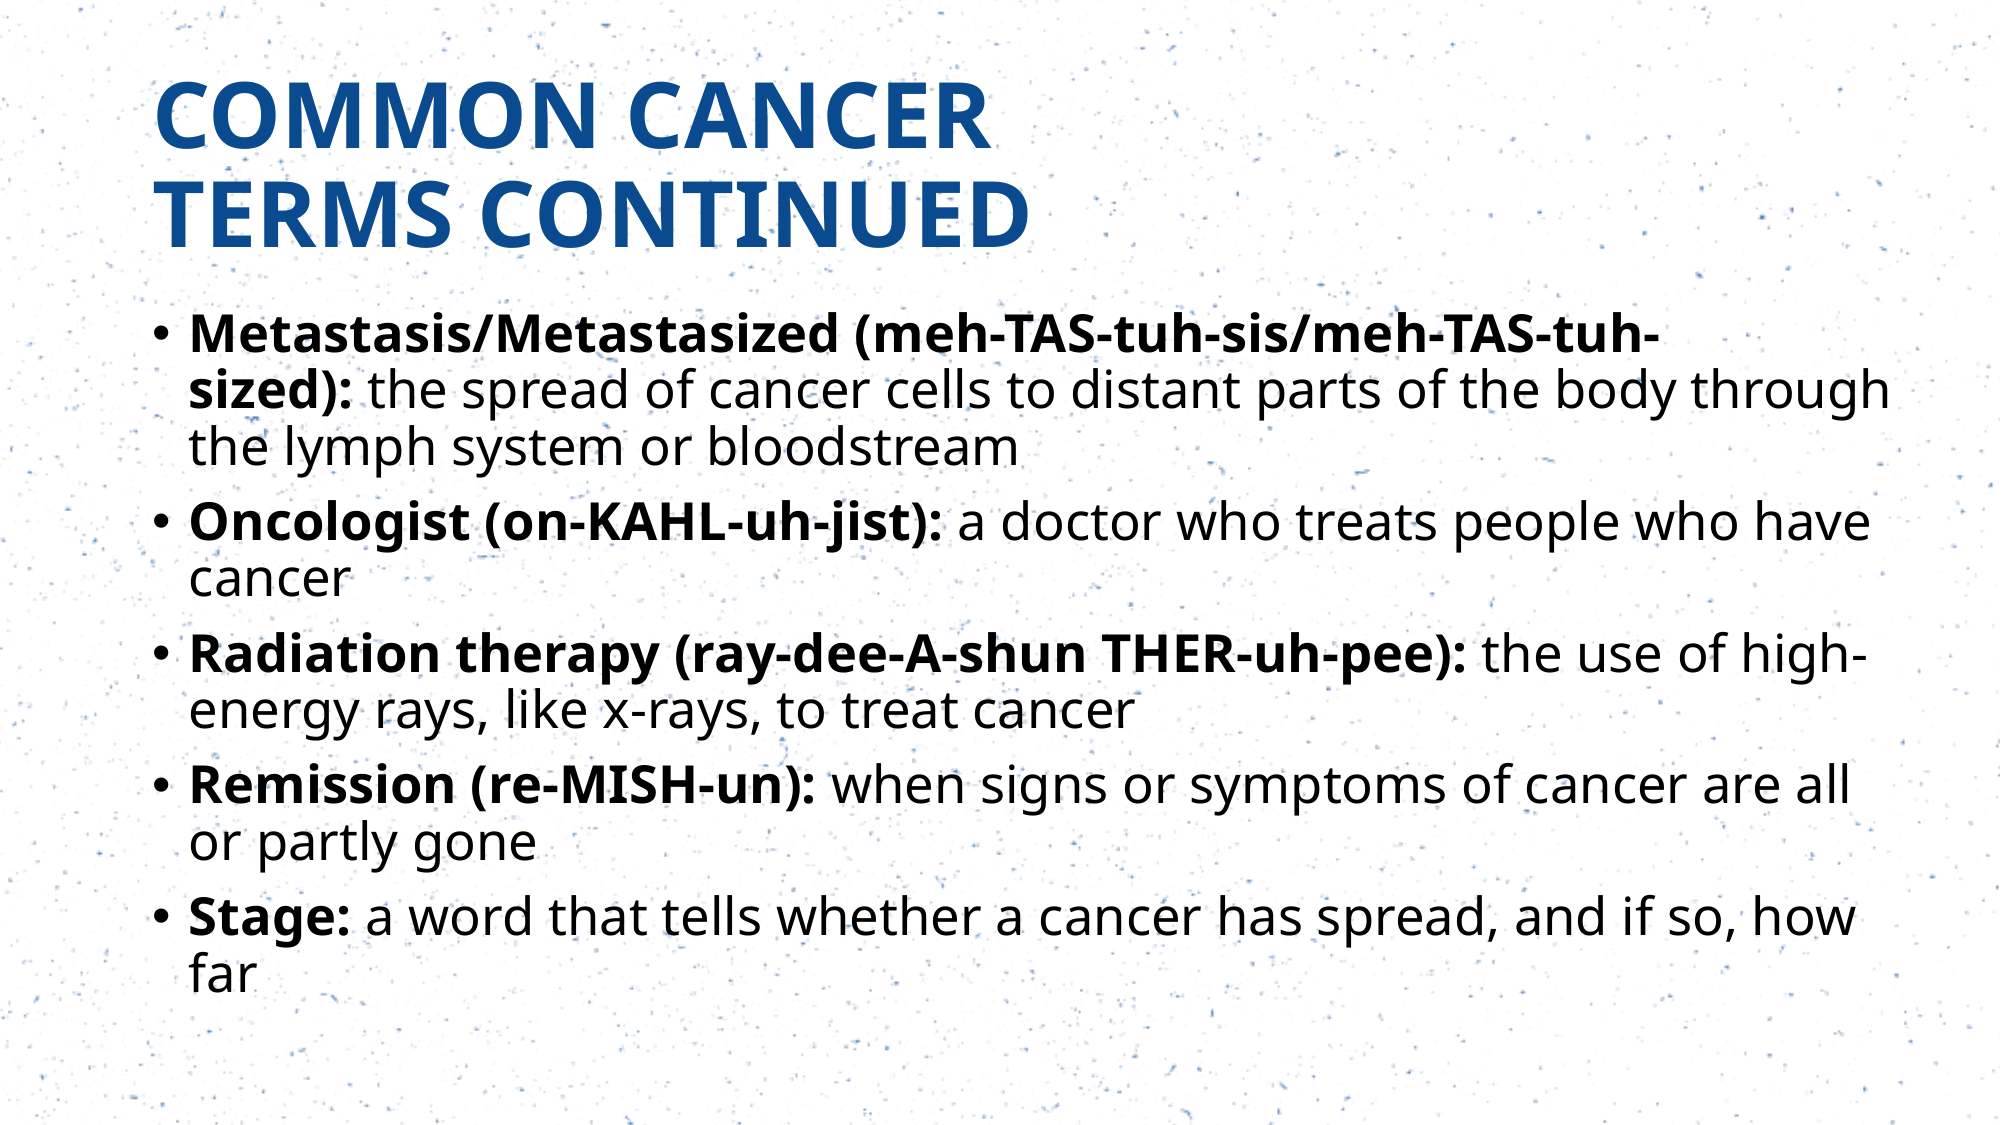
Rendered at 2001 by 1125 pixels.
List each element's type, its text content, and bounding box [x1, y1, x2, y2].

list Metastasis/Metastasized (meh-TAS-tuh-sis/meh-TAS-tuh-sized): the spread of cancer cells to distant parts of the body through the lymph system or bloodstream Oncologist (on-KAHL-uh-jist): a doctor who treats people who have cancer Radiation therapy (ray-dee-A-shun THER-uh-pee): the use of high-energy rays, like x-rays, to treat cancer Remission (re-MISH-un): when signs or symptoms of cancer are all or partly gone Stage: a word that tells whether a cancer has spread, and if so, how far [137, 299, 1923, 1014]
title COMMON CANCER TERMS CONTINUED [137, 59, 1944, 278]
